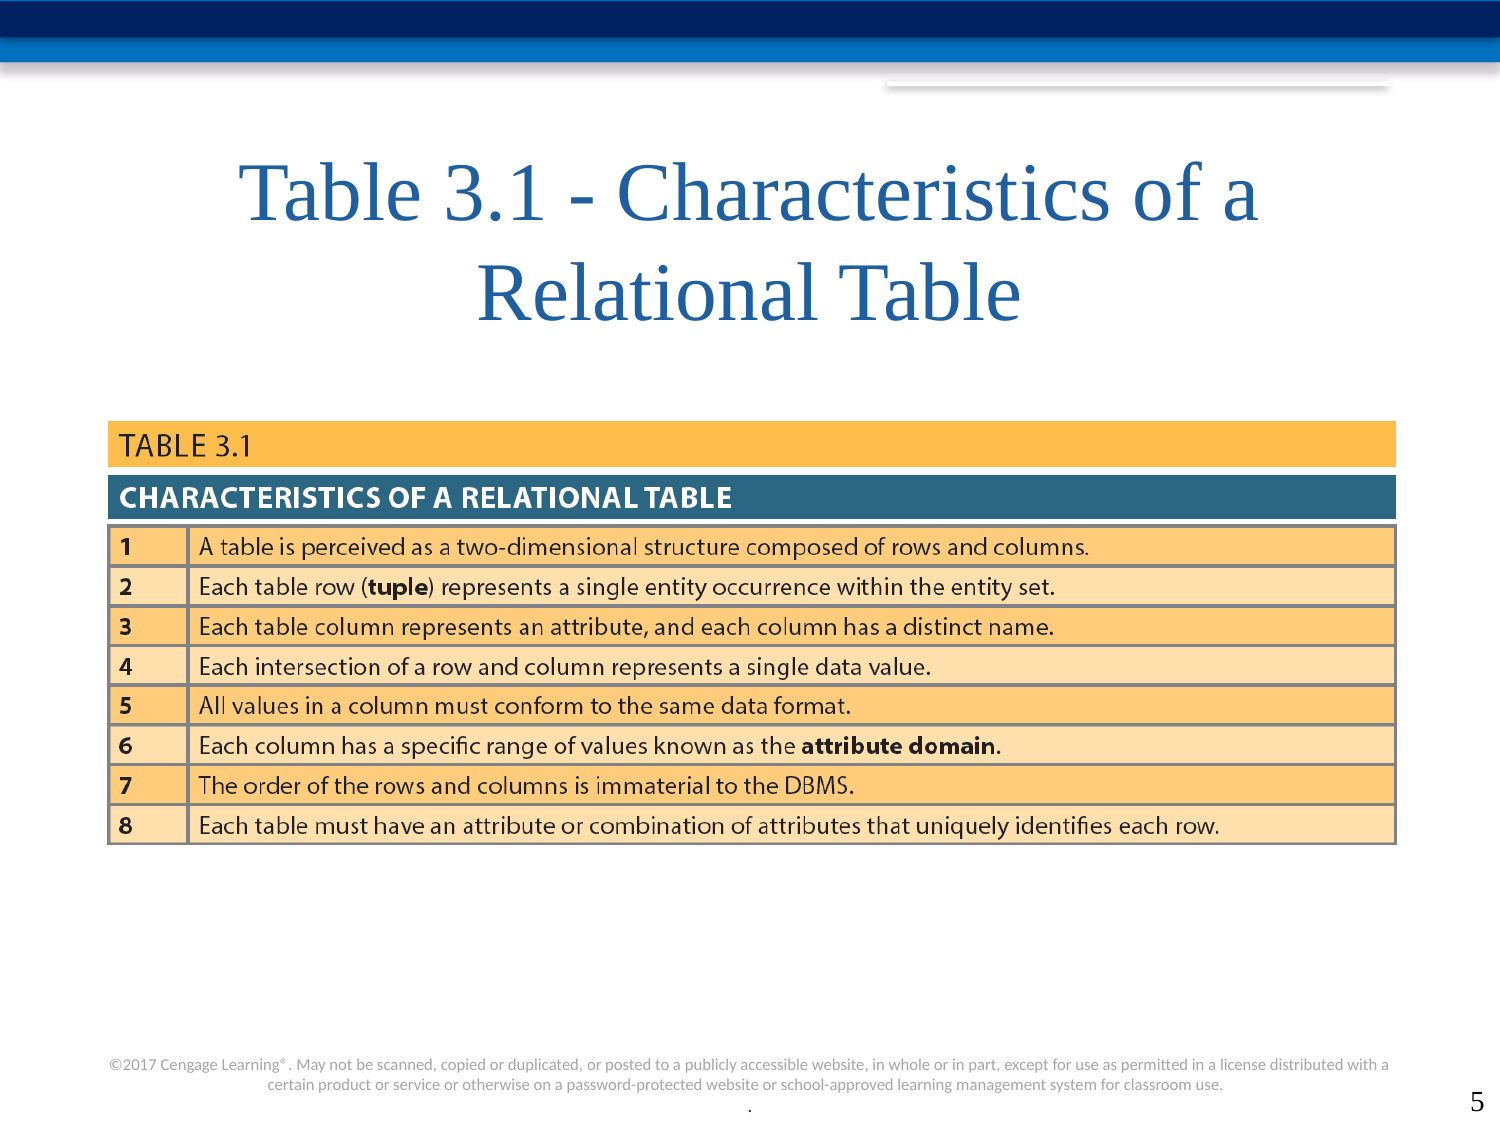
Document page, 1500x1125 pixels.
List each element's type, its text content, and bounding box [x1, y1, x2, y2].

title Table 3.1 - Characteristics of a Relational Table [75, 149, 1425, 325]
slide_number 5 [1425, 1074, 1500, 1125]
picture [92, 399, 1424, 863]
